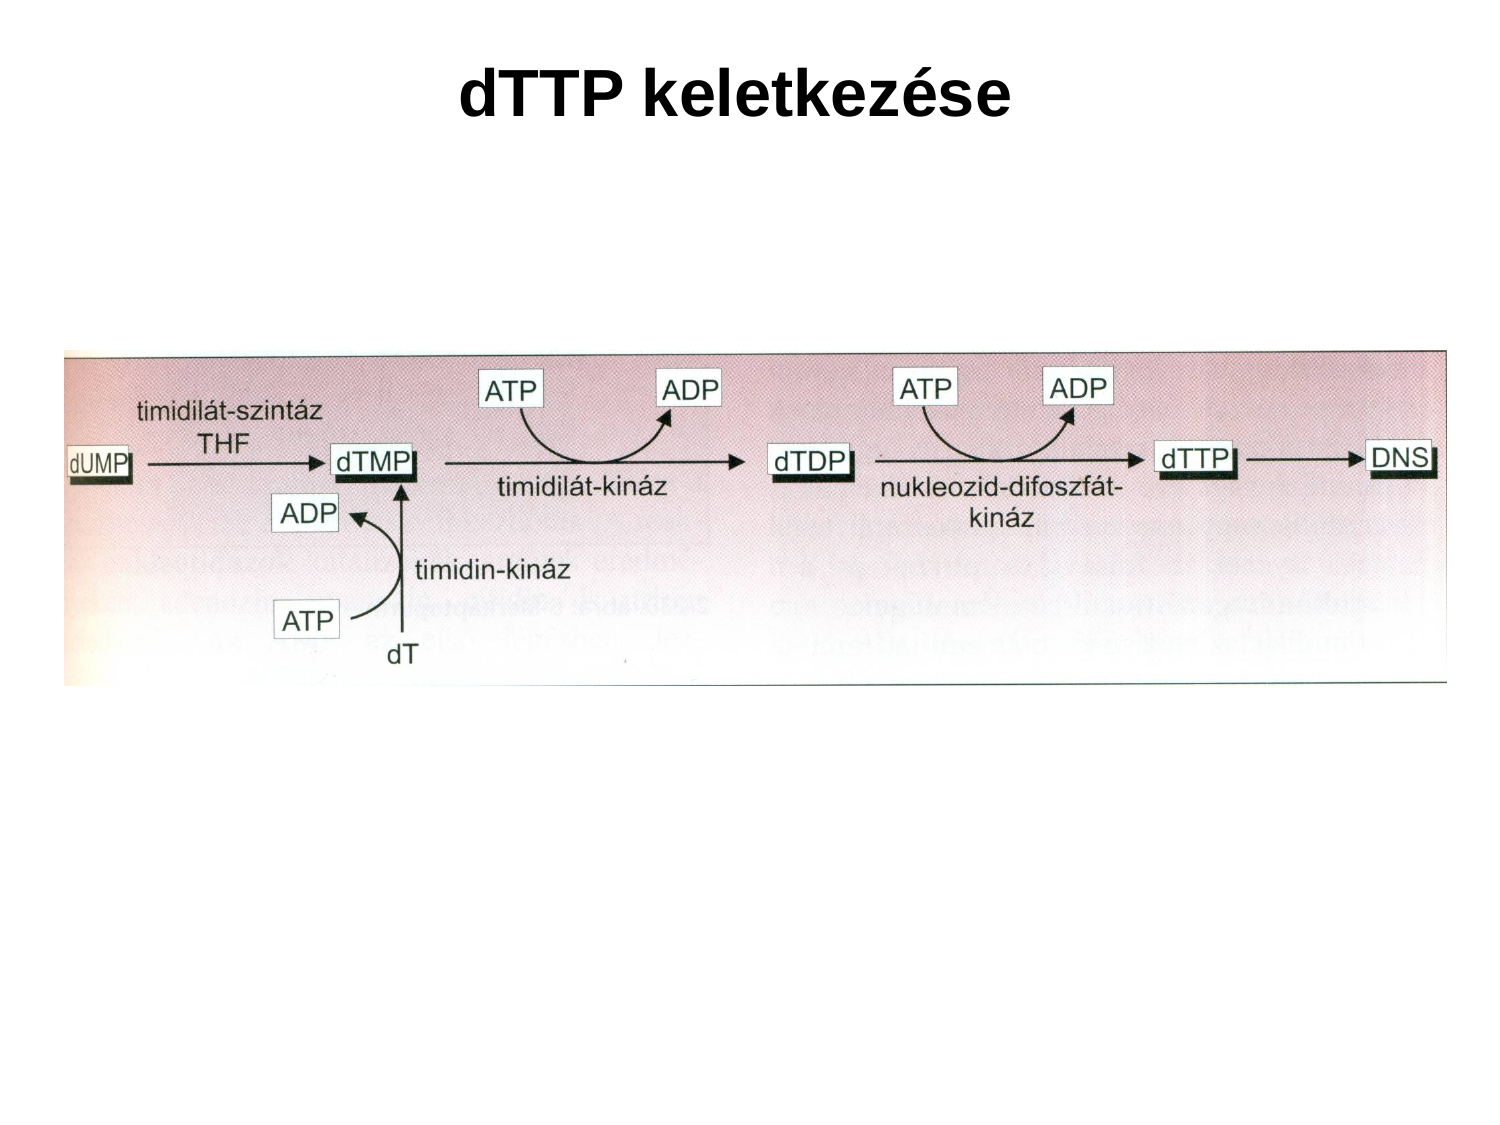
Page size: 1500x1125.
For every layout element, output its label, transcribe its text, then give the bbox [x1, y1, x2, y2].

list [64, 350, 1447, 686]
text_box dTTP keletkezése [443, 42, 1028, 138]
